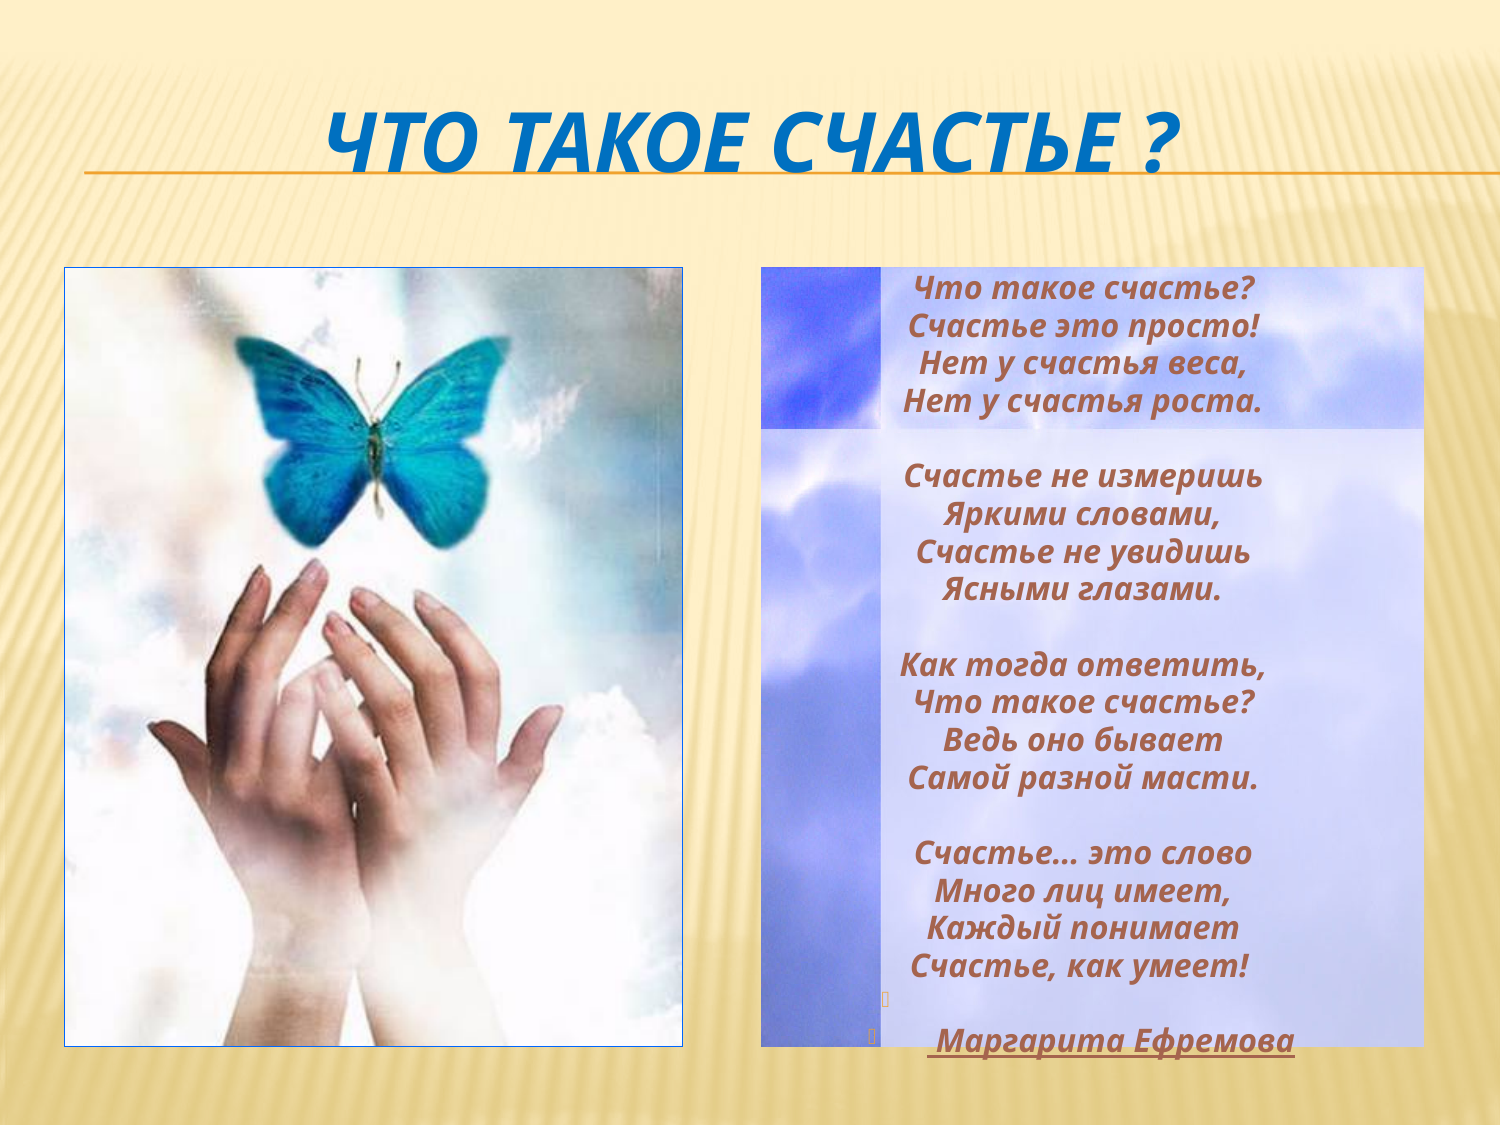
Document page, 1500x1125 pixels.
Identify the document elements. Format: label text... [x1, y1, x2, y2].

list Что такое счастье? Счастье это просто! Нет у счастья веса, Нет у счастья роста. Счастье не измеришь Яркими словами, Счастье не увидишь Ясными глазами. Как тогда ответить, Что такое счастье? Ведь оно бывает Самой разной масти. Счастье… это слово Много лиц имеет, Каждый понимает Счастье, как умеет! Маргарита Ефремова [708, 267, 1459, 1075]
title Что такое счастье ? [0, 45, 1500, 233]
picture [761, 266, 1424, 1048]
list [64, 266, 683, 1048]
